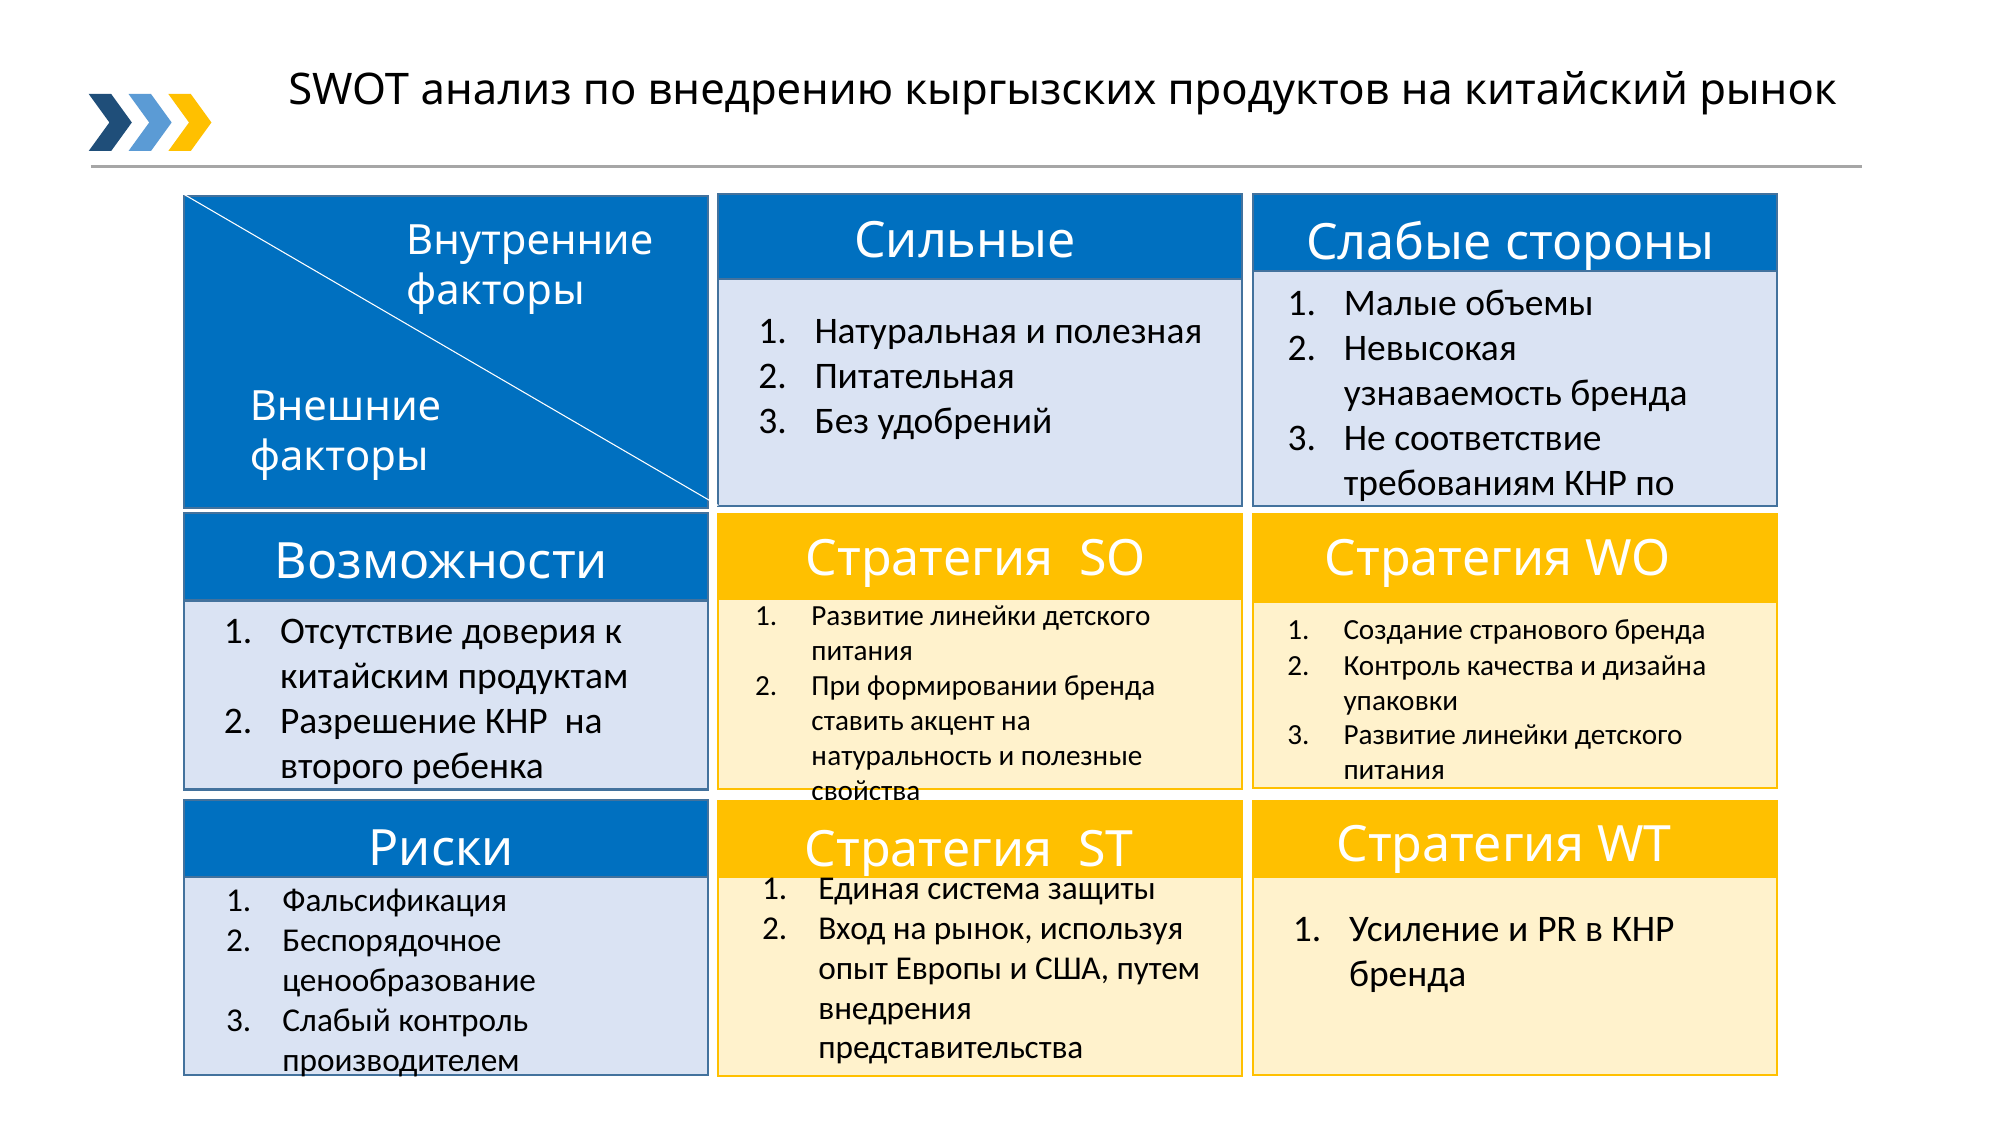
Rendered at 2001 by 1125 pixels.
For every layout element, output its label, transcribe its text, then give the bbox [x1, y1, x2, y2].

text_box [717, 800, 1243, 876]
text_box [168, 93, 212, 151]
text_box [717, 876, 1243, 1077]
text_box Сильные стороны [732, 199, 1198, 278]
text_box [88, 93, 132, 151]
text_box Слабые стороны [1278, 202, 1743, 270]
text_box [1252, 513, 1778, 601]
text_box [183, 194, 719, 506]
text_box Единая система защиты Вход на рынок, используя опыт Европы и США, путем внедрения представительства [747, 858, 1232, 1073]
text_box Стратегия SO [743, 517, 1208, 588]
text_box Стратегия ST [743, 808, 1208, 876]
text_box [128, 93, 172, 151]
text_box [183, 876, 211, 1076]
text_box [1757, 270, 1778, 507]
text_box Натуральная и полезная Питательная Без удобрений [743, 298, 1228, 449]
text_box [717, 598, 740, 790]
text_box Развитие линейки детского питания При формировании бренда ставить акцент на натуральность и полезные свойства [740, 588, 1225, 800]
text_box Возможности [209, 521, 674, 596]
text_box Отсутствие доверия к китайским продуктам Разрешение КНР на второго ребенка [209, 598, 693, 794]
text_box [1252, 601, 1778, 789]
text_box Стратегия WO [1278, 517, 1743, 593]
text_box [696, 876, 709, 1076]
text_box [693, 599, 709, 791]
text_box [1252, 876, 1778, 1076]
text_box [1252, 800, 1778, 876]
text_box Фальсификация Беспорядочное ценообразование Слабый контроль производителем [211, 870, 696, 1086]
text_box Усиление и PR в КНР бренда [1278, 896, 1763, 1046]
text_box Малые объемы Невысокая узнаваемость бренда Не соответствие требованиям КНР по качеству [1272, 270, 1757, 513]
text_box [1252, 270, 1272, 507]
text_box [183, 799, 709, 876]
text_box Стратегия WT [1278, 804, 1743, 876]
text_box Риски [209, 808, 674, 876]
text_box Создание странового бренда Контроль качества и дизайна упаковки Развитие линейки детского питания [1272, 603, 1757, 793]
text_box [1252, 193, 1778, 270]
text_box [717, 513, 1243, 598]
text_box [1225, 598, 1243, 790]
text_box SWOT анализ по внедрению кыргызских продуктов на китайский рынок [273, 59, 1863, 166]
text_box [717, 278, 1243, 507]
text_box [717, 193, 1243, 278]
text_box [183, 599, 209, 791]
text_box [183, 512, 709, 599]
